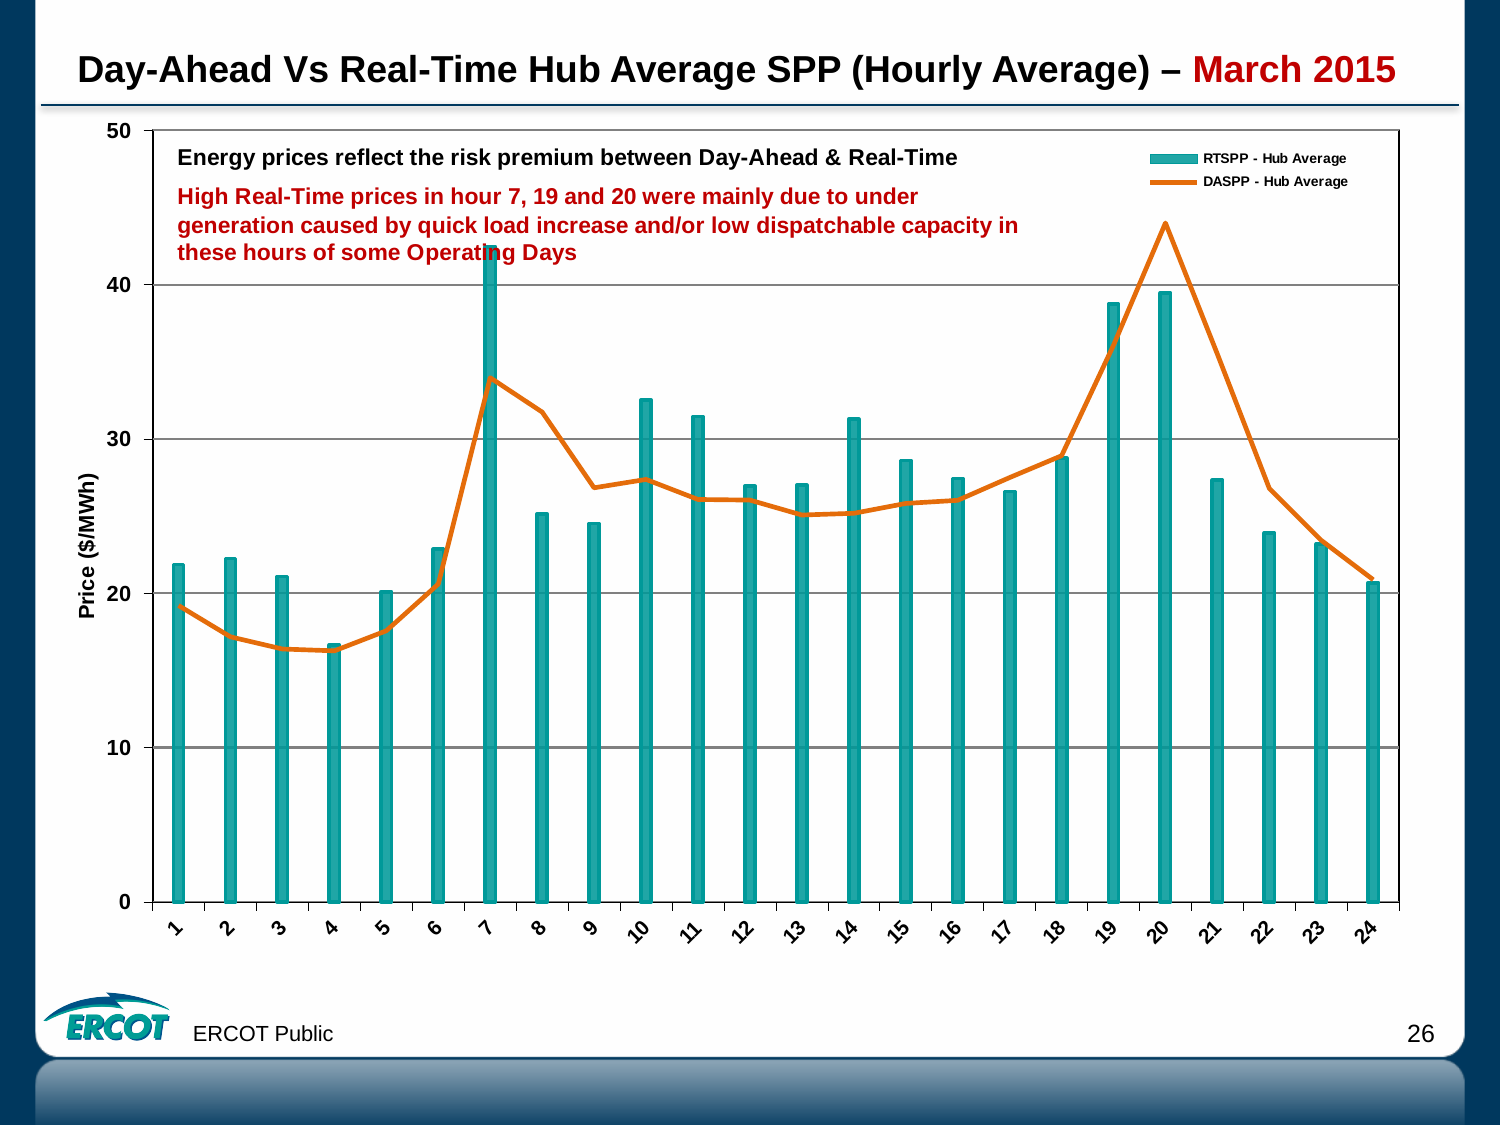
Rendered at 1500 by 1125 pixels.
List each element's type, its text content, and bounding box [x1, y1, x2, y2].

title Day-Ahead Vs Real-Time Hub Average SPP (Hourly Average) – March 2015 [62, 29, 1450, 106]
chart [56, 115, 1420, 970]
picture [35, 0, 1465, 1125]
